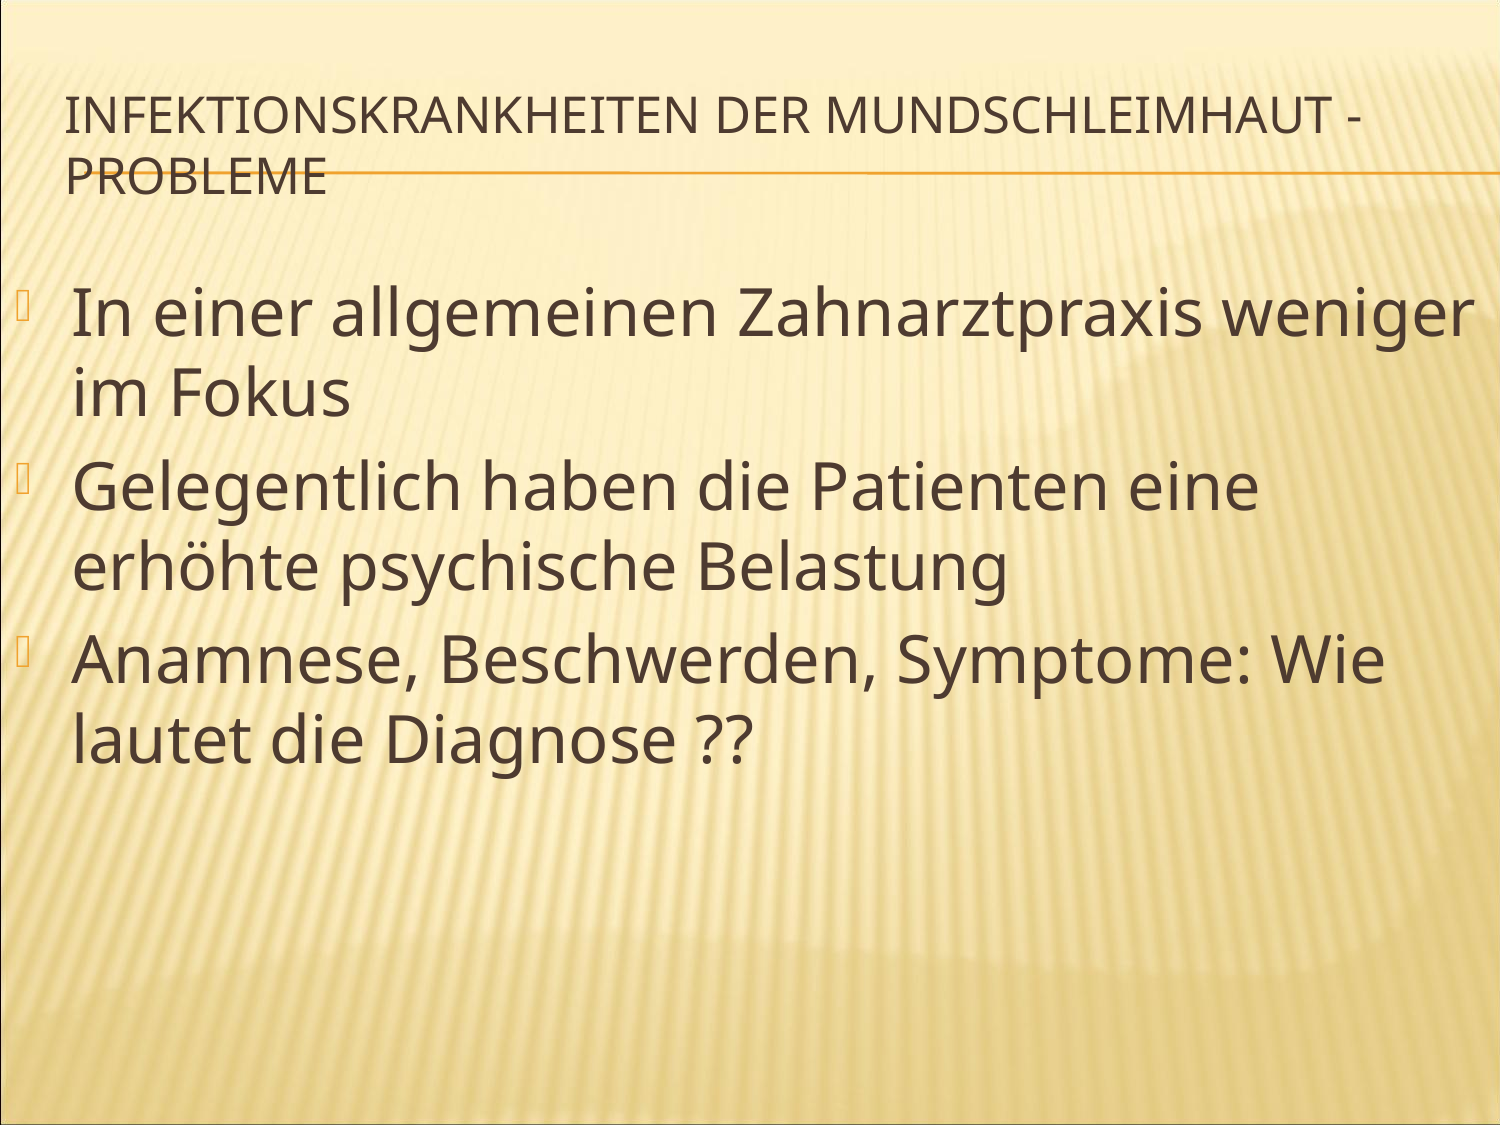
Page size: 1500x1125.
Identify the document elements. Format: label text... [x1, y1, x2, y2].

list In einer allgemeinen Zahnarztpraxis weniger im Fokus Gelegentlich haben die Patienten eine erhöhte psychische Belastung Anamnese, Beschwerden, Symptome: Wie lautet die Diagnose ?? [0, 262, 1495, 1125]
title Infektionskrankheiten der Mundschleimhaut - Probleme [50, 75, 1475, 213]
picture [0, 0, 1500, 1125]
